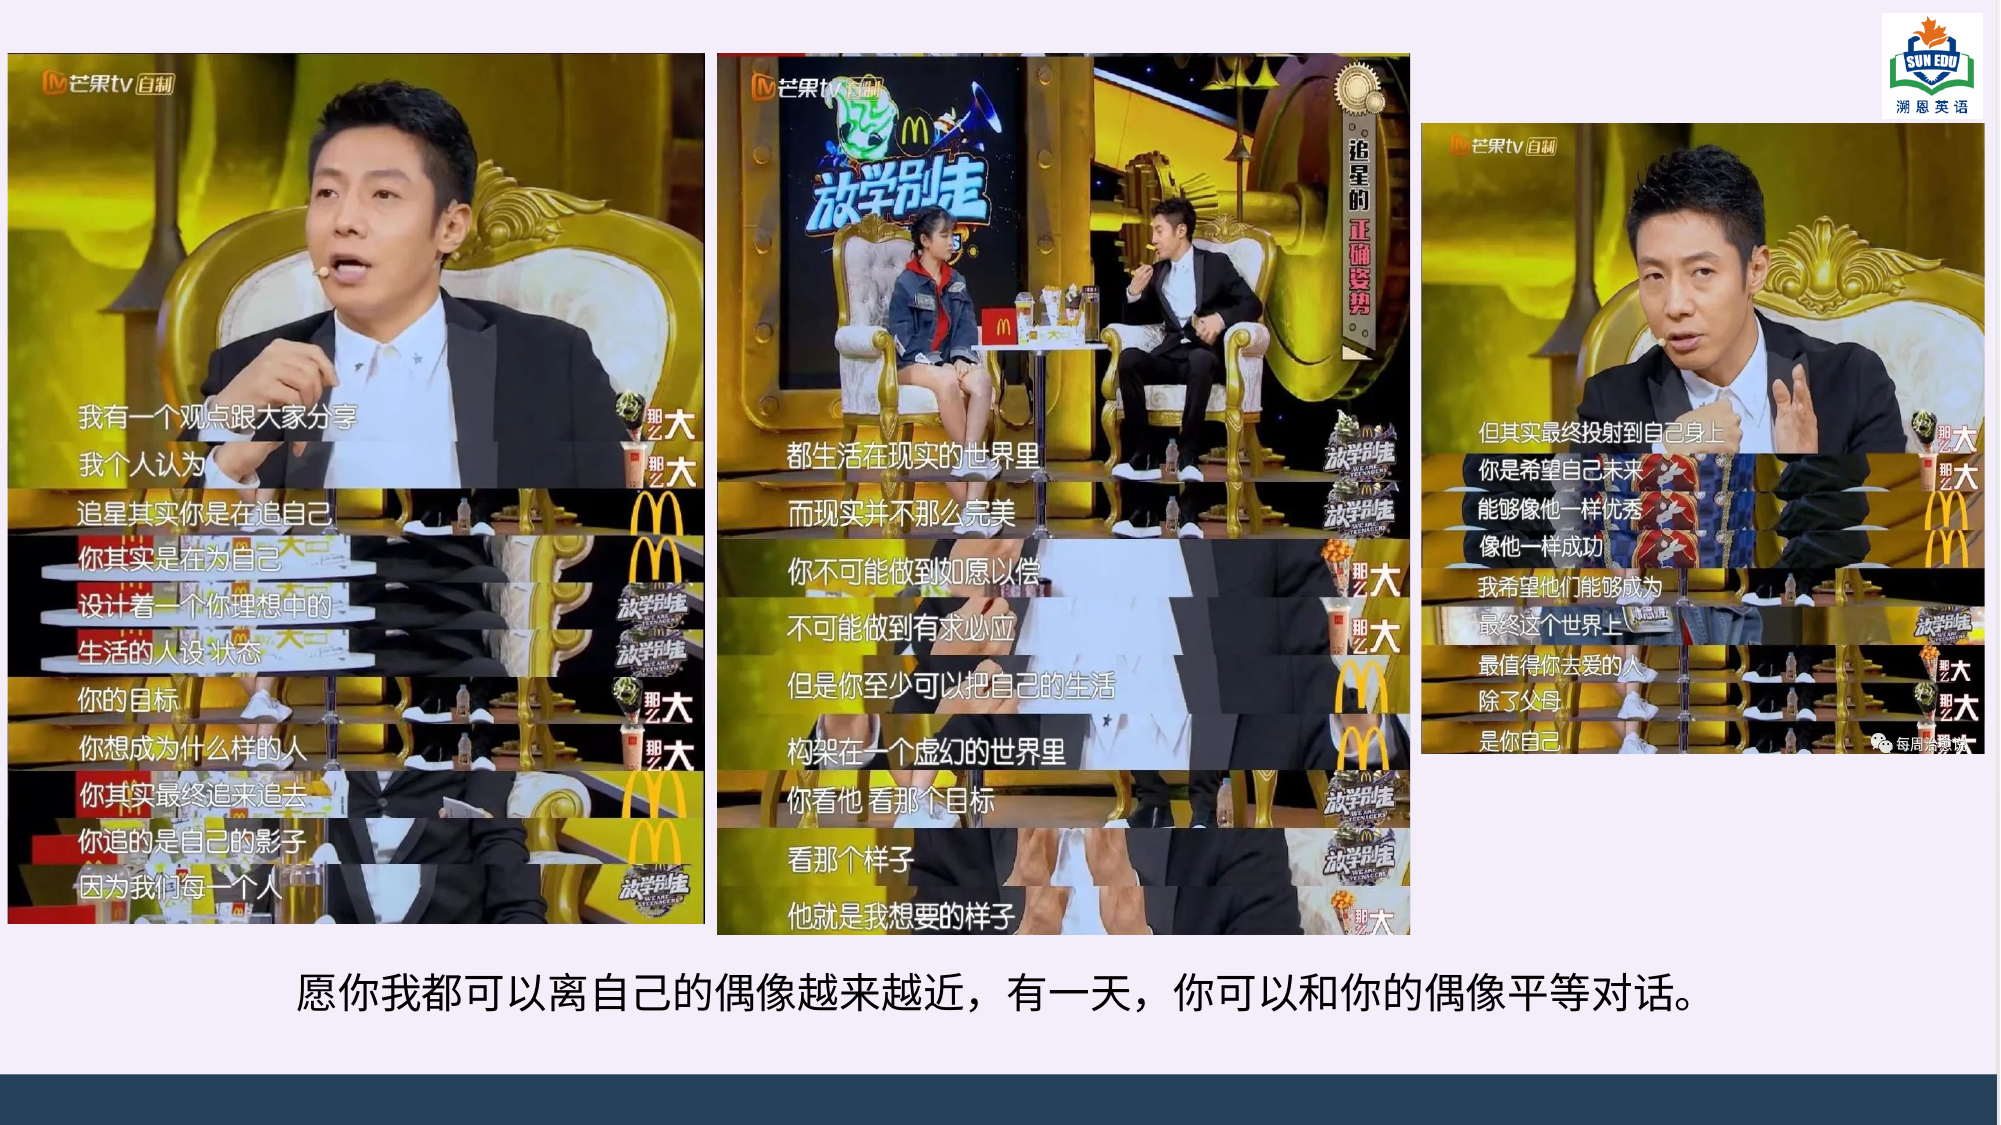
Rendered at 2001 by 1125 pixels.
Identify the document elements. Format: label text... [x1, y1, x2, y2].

picture [0, 0, 1998, 1125]
text_box 愿你我都可以离自己的偶像越来越近，有一天，你可以和你的偶像平等对话。 [281, 949, 1707, 1025]
